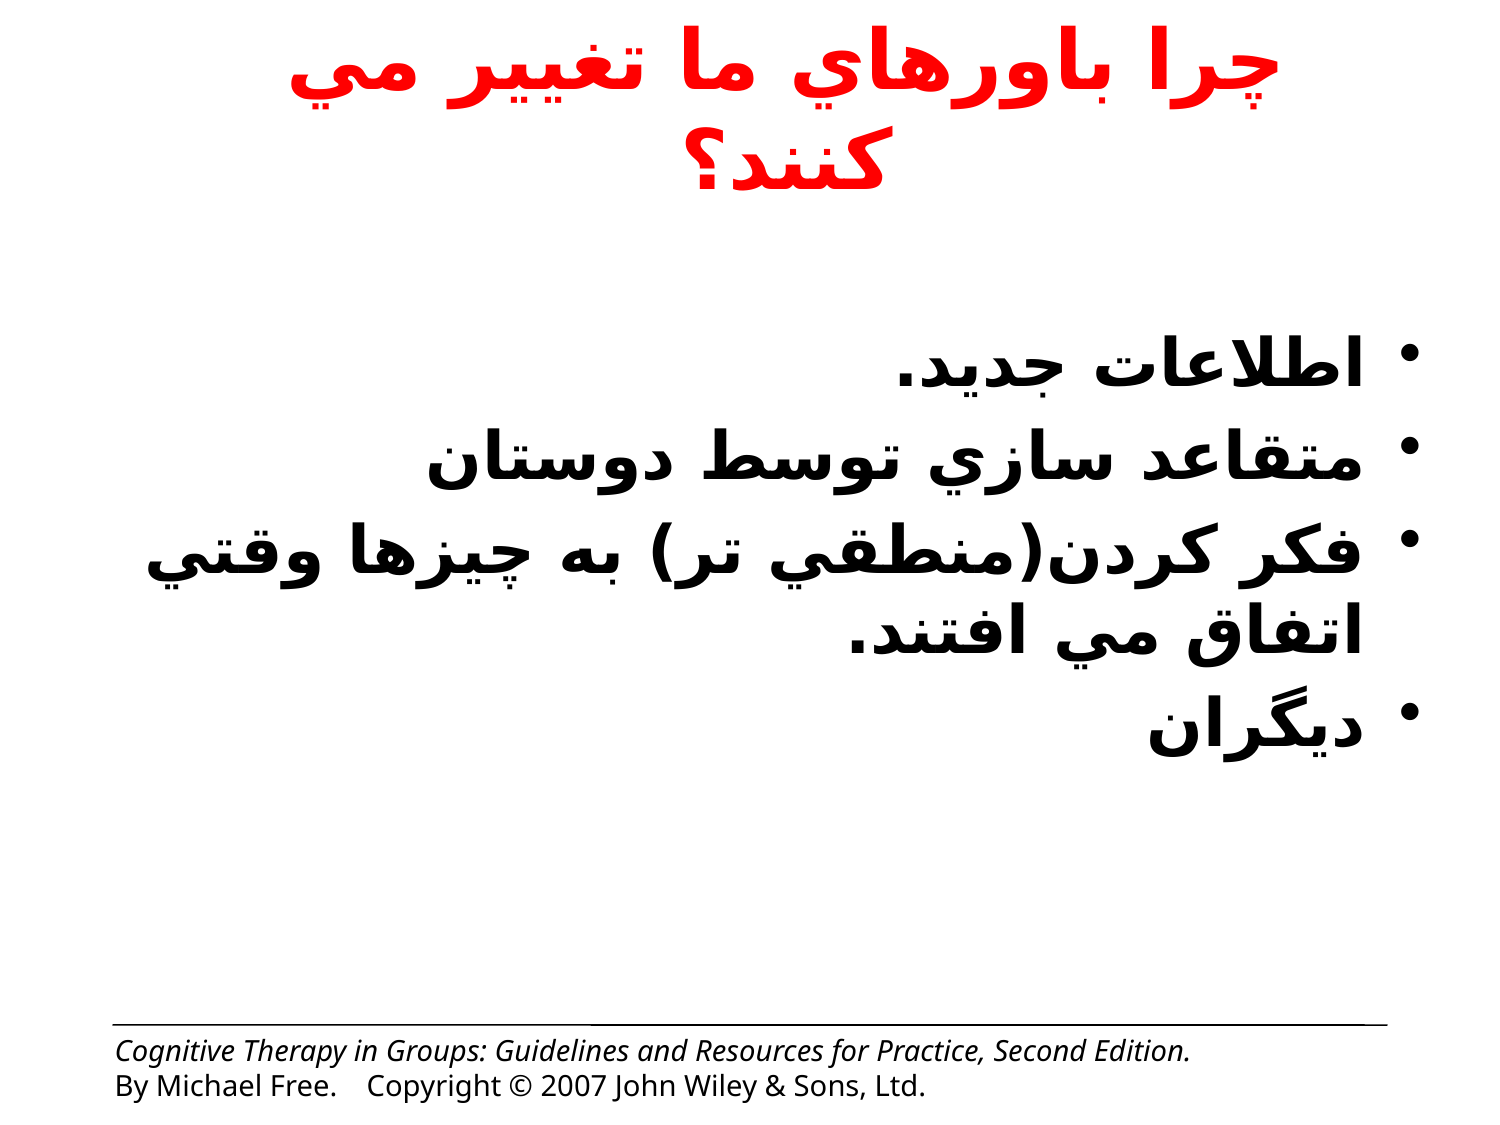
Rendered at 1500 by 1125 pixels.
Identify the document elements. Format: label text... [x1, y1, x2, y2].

title چرا باورهاي ما تغيير مي كنند؟ [159, 12, 1413, 201]
list اطلاعات جديد. متقاعد سازي توسط دوستان فكر كردن(منطقي تر) به چيزها وقتي اتفاق مي افتند. ديگران [58, 312, 1438, 988]
